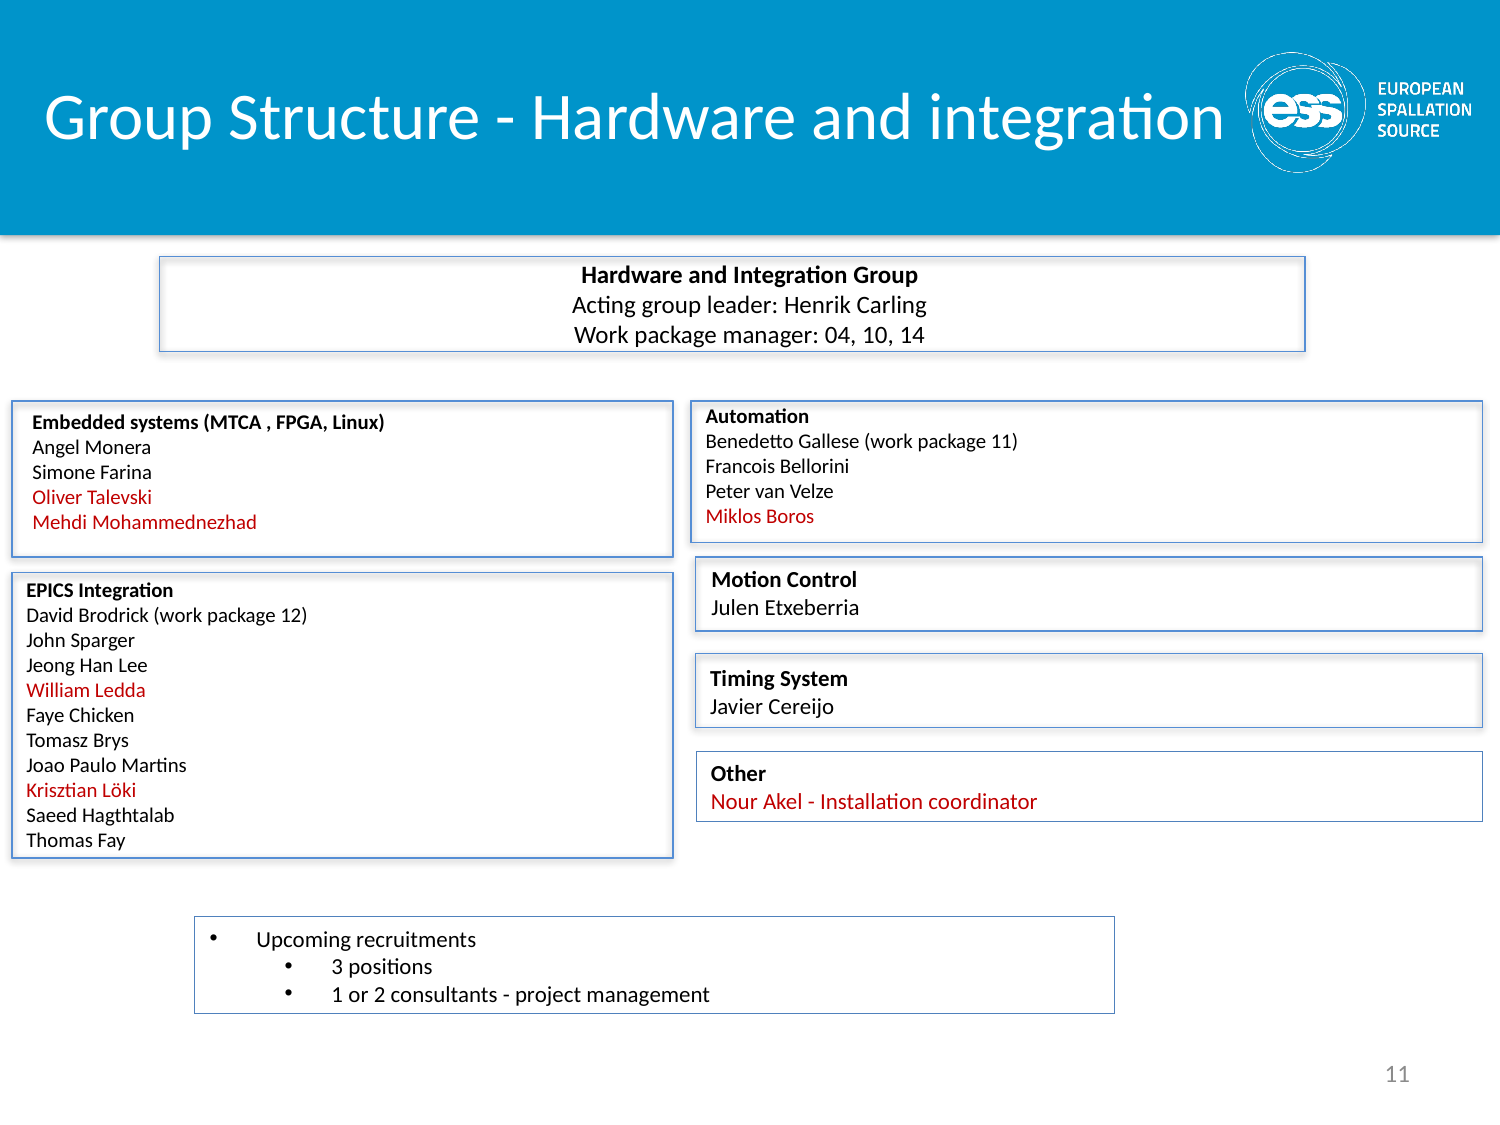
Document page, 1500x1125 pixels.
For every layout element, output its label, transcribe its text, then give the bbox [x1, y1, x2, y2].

picture [1422, 125, 1428, 134]
picture [1389, 104, 1393, 115]
text_box Other Nour Akel - Installation coordinator [696, 751, 1483, 822]
picture [1423, 83, 1430, 94]
title Group Structure - Hardware and integration [29, 19, 1248, 207]
picture [1264, 94, 1342, 127]
picture [1418, 104, 1423, 115]
picture [1436, 104, 1444, 115]
text_box Timing System Javier Cereijo [695, 656, 1500, 727]
picture [1379, 83, 1385, 94]
text_box Motion Control Julen Etxeberria [696, 557, 1500, 627]
slide_number 11 [1074, 1042, 1425, 1103]
picture [1443, 86, 1450, 93]
text_box EPICS Integration David Brodrick (work package 12) John Sparger Jeong Han Lee William Ledda Faye Chicken Tomasz Brys Joao Paulo Martins Krisztian Löki Saeed Hagthtalab Thomas Fay [17, 581, 667, 855]
text_box Hardware and Integration Group Acting group leader: Henrik Carling Work package manager: 04, 10, 14 [289, 251, 1211, 356]
text_box Upcoming recruitments 3 positions 1 or 2 consultants - project management [194, 916, 1115, 1014]
picture [1398, 109, 1406, 115]
picture [1432, 125, 1438, 136]
text_box Embedded systems (MTCA , FPGA, Linux) Angel Monera Simone Farina Oliver Talevski Mehdi Mohammednezhad [17, 401, 688, 541]
picture [1454, 83, 1458, 94]
picture [1400, 83, 1407, 94]
picture [1409, 104, 1415, 115]
text_box Automation Benedetto Gallese (work package 11) Francois Bellorini Peter van Velze Miklos Boros [690, 395, 1500, 560]
